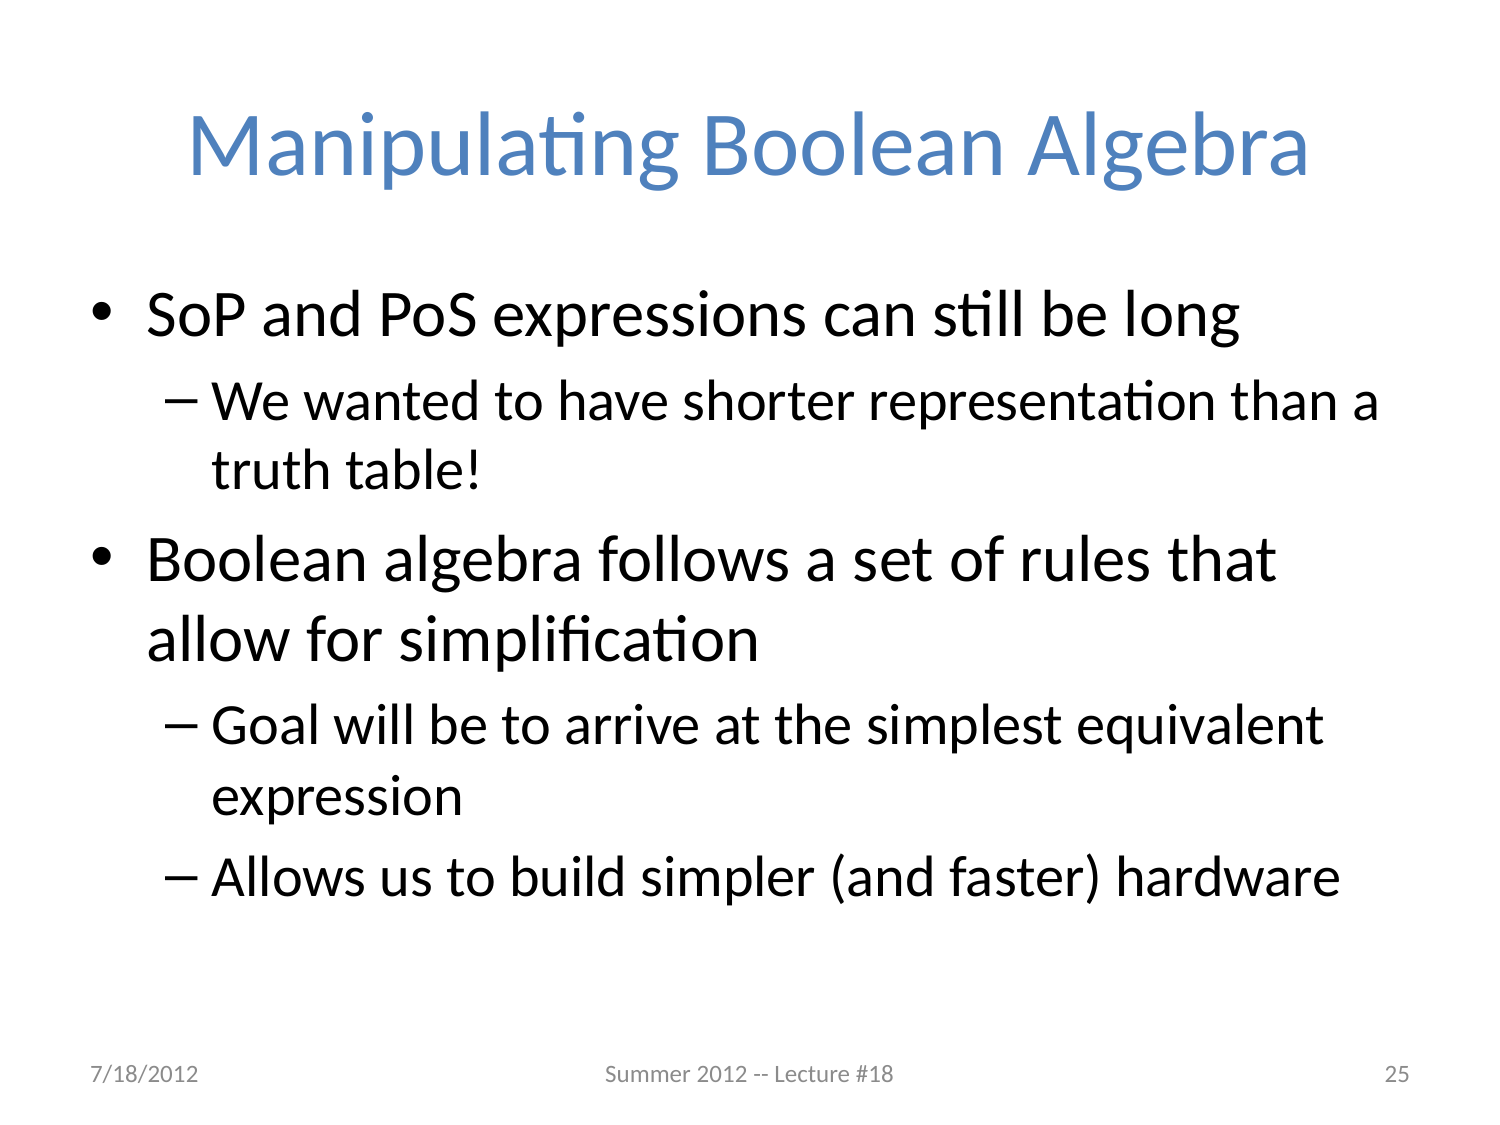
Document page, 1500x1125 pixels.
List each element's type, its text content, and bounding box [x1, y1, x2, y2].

footer Summer 2012 -- Lecture #18 [512, 1042, 988, 1103]
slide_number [75, 1042, 425, 1103]
list SoP and PoS expressions can still be long We wanted to have shorter representation than a truth table! Boolean algebra follows a set of rules that allow for simplification Goal will be to arrive at the simplest equivalent expression Allows us to build simpler (and faster) hardware [75, 262, 1425, 1073]
slide_number 25 [1074, 1042, 1425, 1103]
title Manipulating Boolean Algebra [75, 45, 1425, 233]
